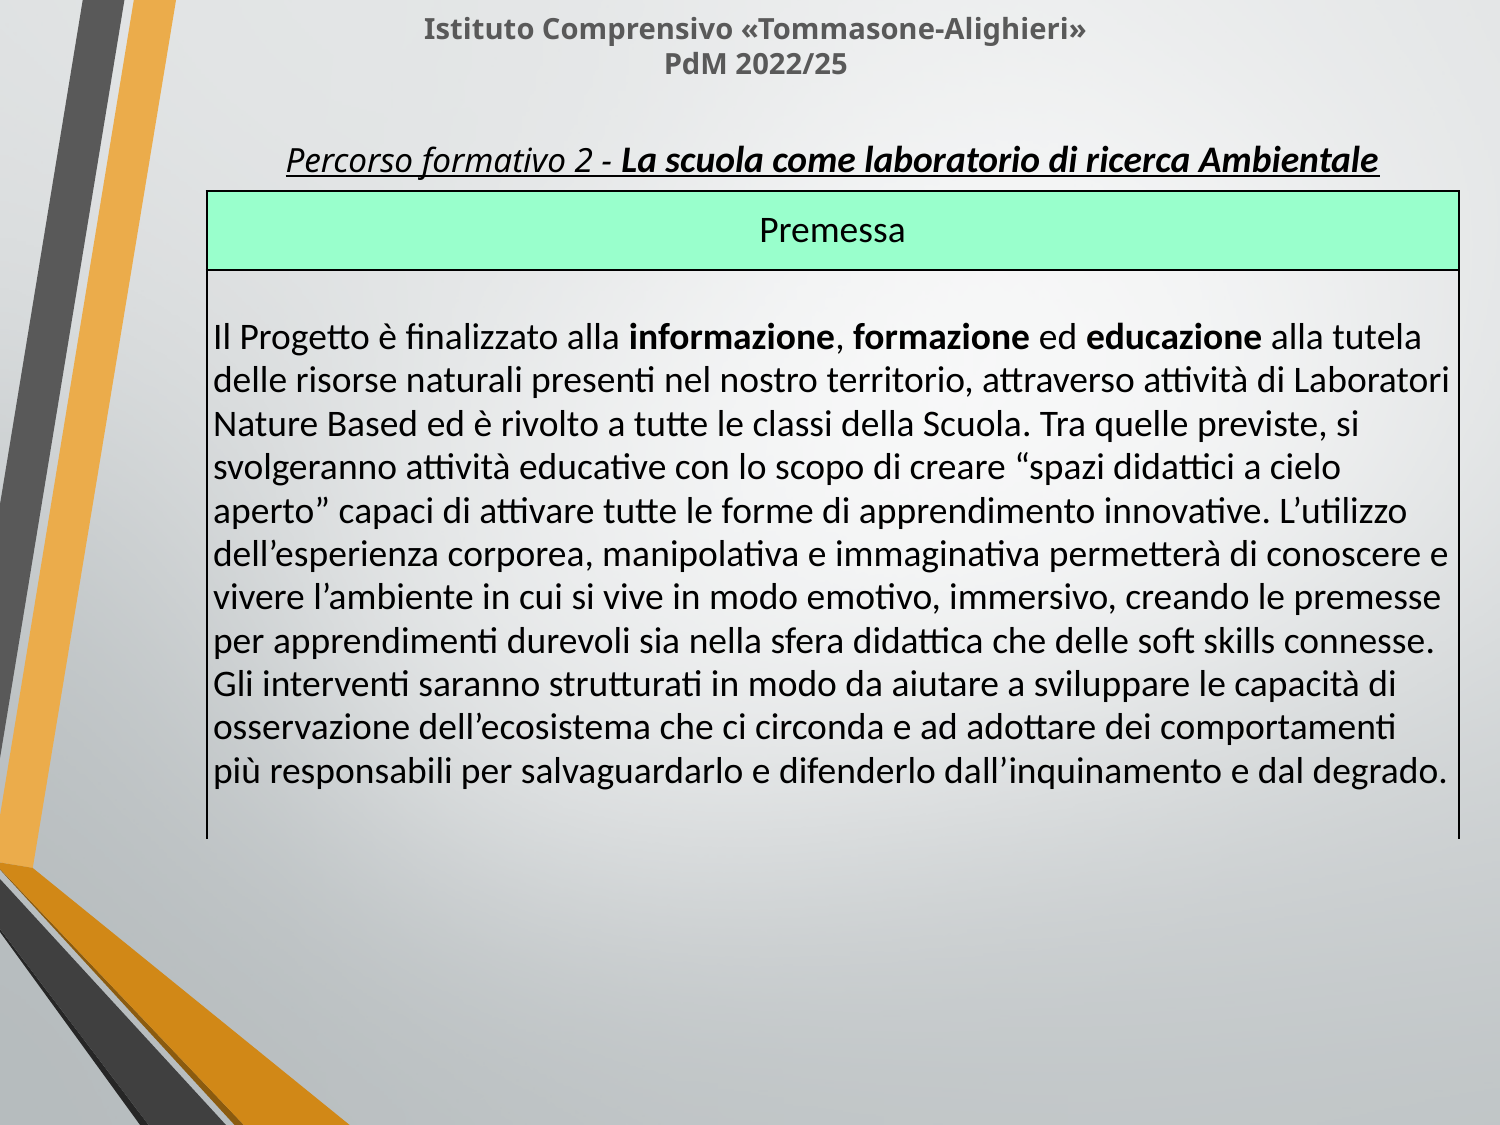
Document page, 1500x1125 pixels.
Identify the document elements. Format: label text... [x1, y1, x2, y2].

table_cell Il Progetto è finalizzato alla informazione, formazione ed educazione alla tutela delle risorse naturali presenti nel nostro territorio, attraverso attività di Laboratori Nature Based ed è rivolto a tutte le classi della Scuola. Tra quelle previste, si svolgeranno attività educative con lo scopo di creare “spazi didattici a cielo aperto” capaci di attivare tutte le forme di apprendimento innovative. L’utilizzo dell’esperienza corporea, manipolativa e immaginativa permetterà di conoscere e vivere l’ambiente in cui si vive in modo emotivo, immersivo, creando le premesse per apprendimenti durevoli sia nella sfera didattica che delle soft skills connesse. Gli interventi saranno strutturati in modo da aiutare a sviluppare le capacità di osservazione dell’ecosistema che ci circonda e ad adottare dei comportamenti più responsabili per salvaguardarlo e difenderlo dall’inquinamento e dal degrado. [208, 271, 1458, 839]
text_box Istituto Comprensivo «Tommasone-Alighieri» PdM 2022/25 [171, 3, 1341, 88]
text_box Percorso formativo 2 - La scuola come laboratorio di ricerca Ambientale [218, 127, 1447, 188]
table_header Premessa [208, 192, 1458, 269]
